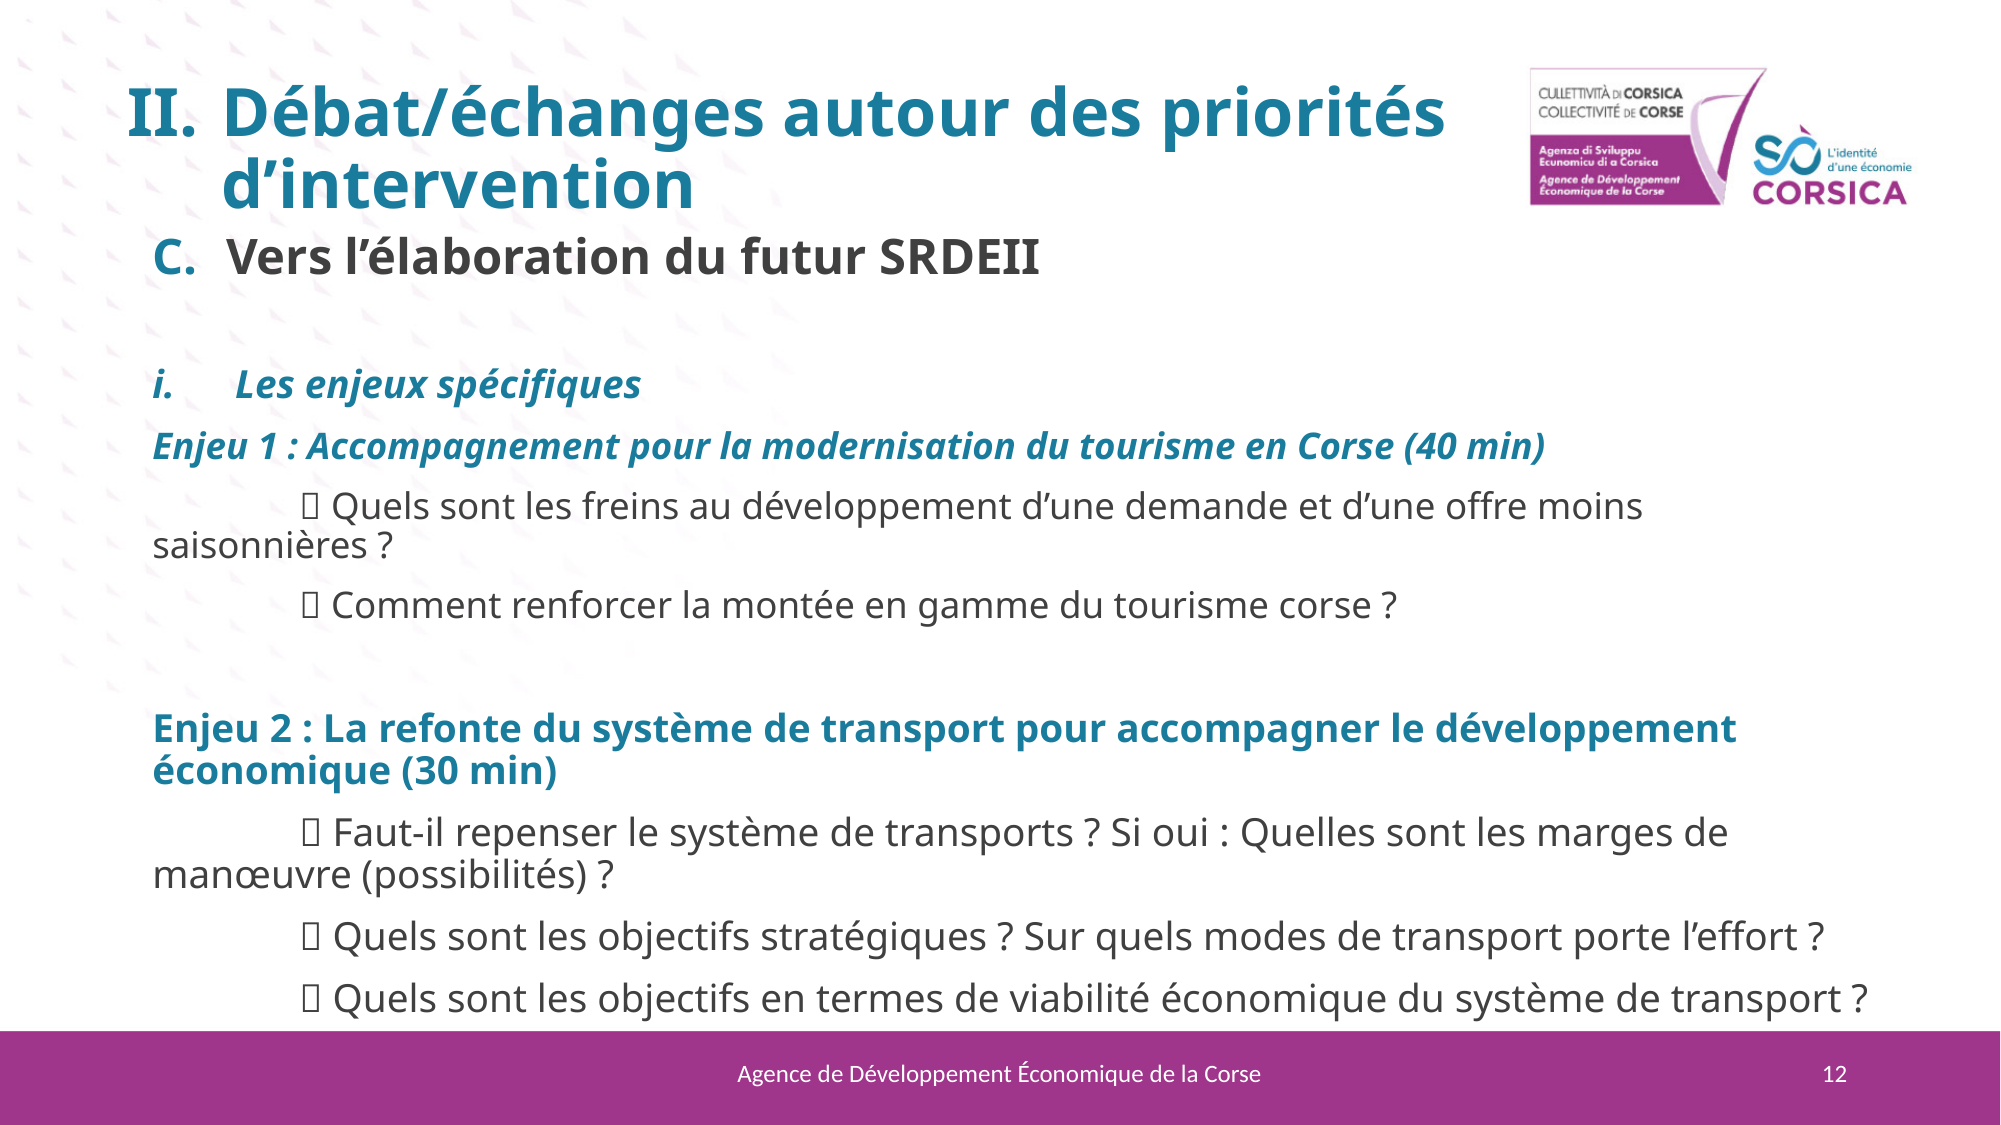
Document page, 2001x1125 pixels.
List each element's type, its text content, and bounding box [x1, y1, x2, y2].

slide_number 12 [1412, 1042, 1863, 1103]
list Vers l’élaboration du futur SRDEII Les enjeux spécifiques Enjeu 1 : Accompagnement pour la modernisation du tourisme en Corse (40 min)  Quels sont les freins au développement d’une demande et d’une offre moins saisonnières ?  Comment renforcer la montée en gamme du tourisme corse ? Enjeu 2 : La refonte du système de transport pour accompagner le développement économique (30 min)  Faut-il repenser le système de transports ? Si oui : Quelles sont les marges de manœuvre (possibilités) ?  Quels sont les objectifs stratégiques ? Sur quels modes de transport porte l’effort ?  Quels sont les objectifs en termes de viabilité économique du système de transport ? [137, 224, 1943, 1043]
text_box Débat/échanges autour des priorités d’intervention [112, 42, 1490, 260]
footer Agence de Développement Économique de la Corse [662, 1042, 1338, 1103]
picture [0, 0, 2001, 1125]
